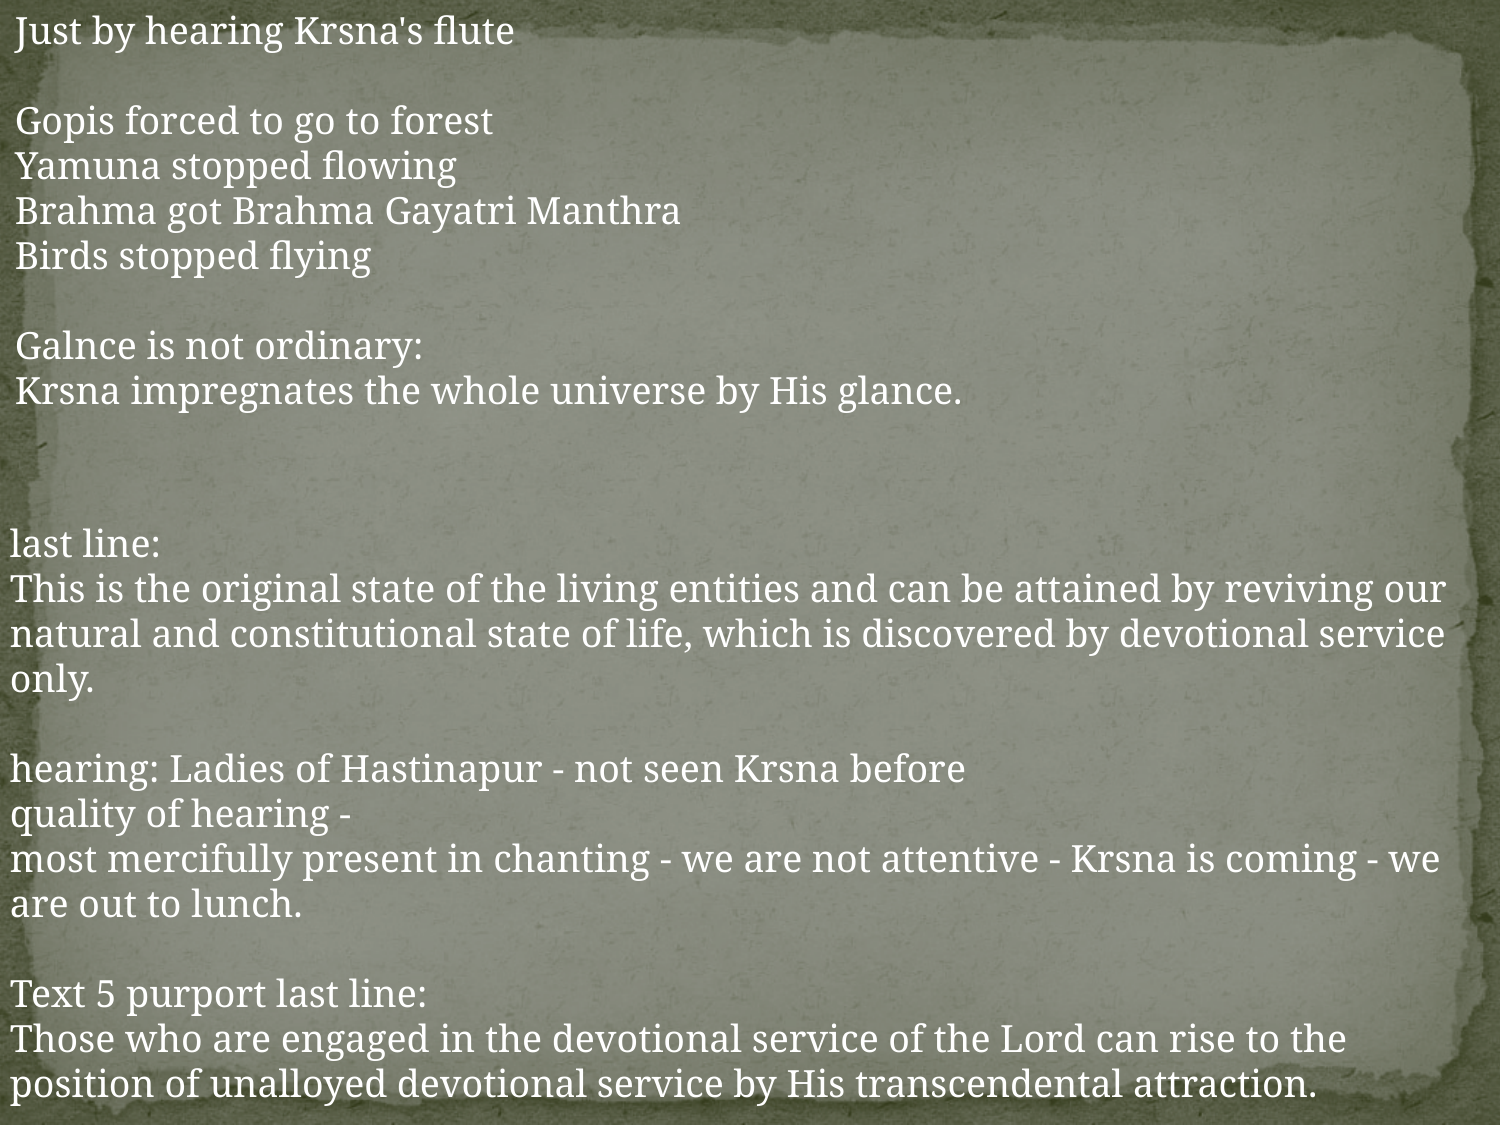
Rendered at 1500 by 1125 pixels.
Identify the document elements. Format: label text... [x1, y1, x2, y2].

text_box last line: This is the original state of the living entities and can be attained by reviving our natural and constitutional state of life, which is discovered by devotional service only. hearing: Ladies of Hastinapur - not seen Krsna before quality of hearing - most mercifully present in chanting - we are not attentive - Krsna is coming - we are out to lunch. Text 5 purport last line: Those who are engaged in the devotional service of the Lord can rise to the position of unalloyed devotional service by His transcendental attraction. [0, 512, 1496, 1113]
text_box Just by hearing Krsna's flute Gopis forced to go to forest Yamuna stopped flowing Brahma got Brahma Gayatri Manthra Birds stopped flying Galnce is not ordinary: Krsna impregnates the whole universe by His glance. [0, 0, 1500, 420]
